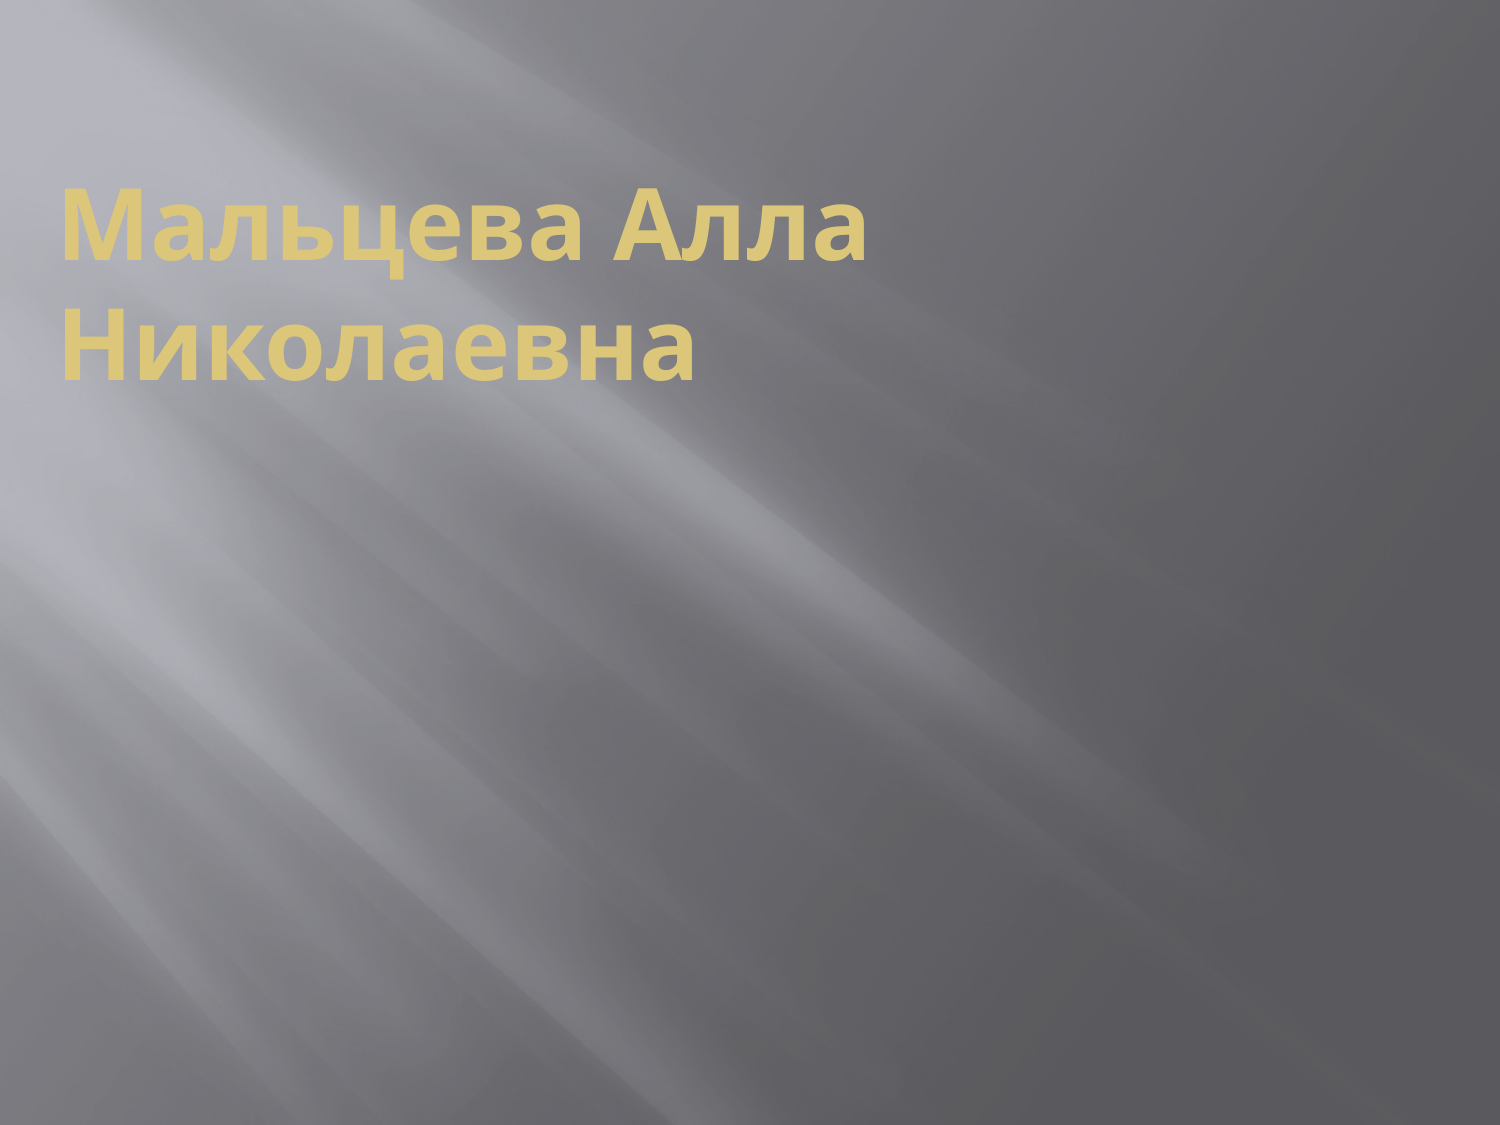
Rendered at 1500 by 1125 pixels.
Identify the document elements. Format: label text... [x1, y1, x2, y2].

title Мальцева Алла Николаевна [41, 99, 1500, 400]
